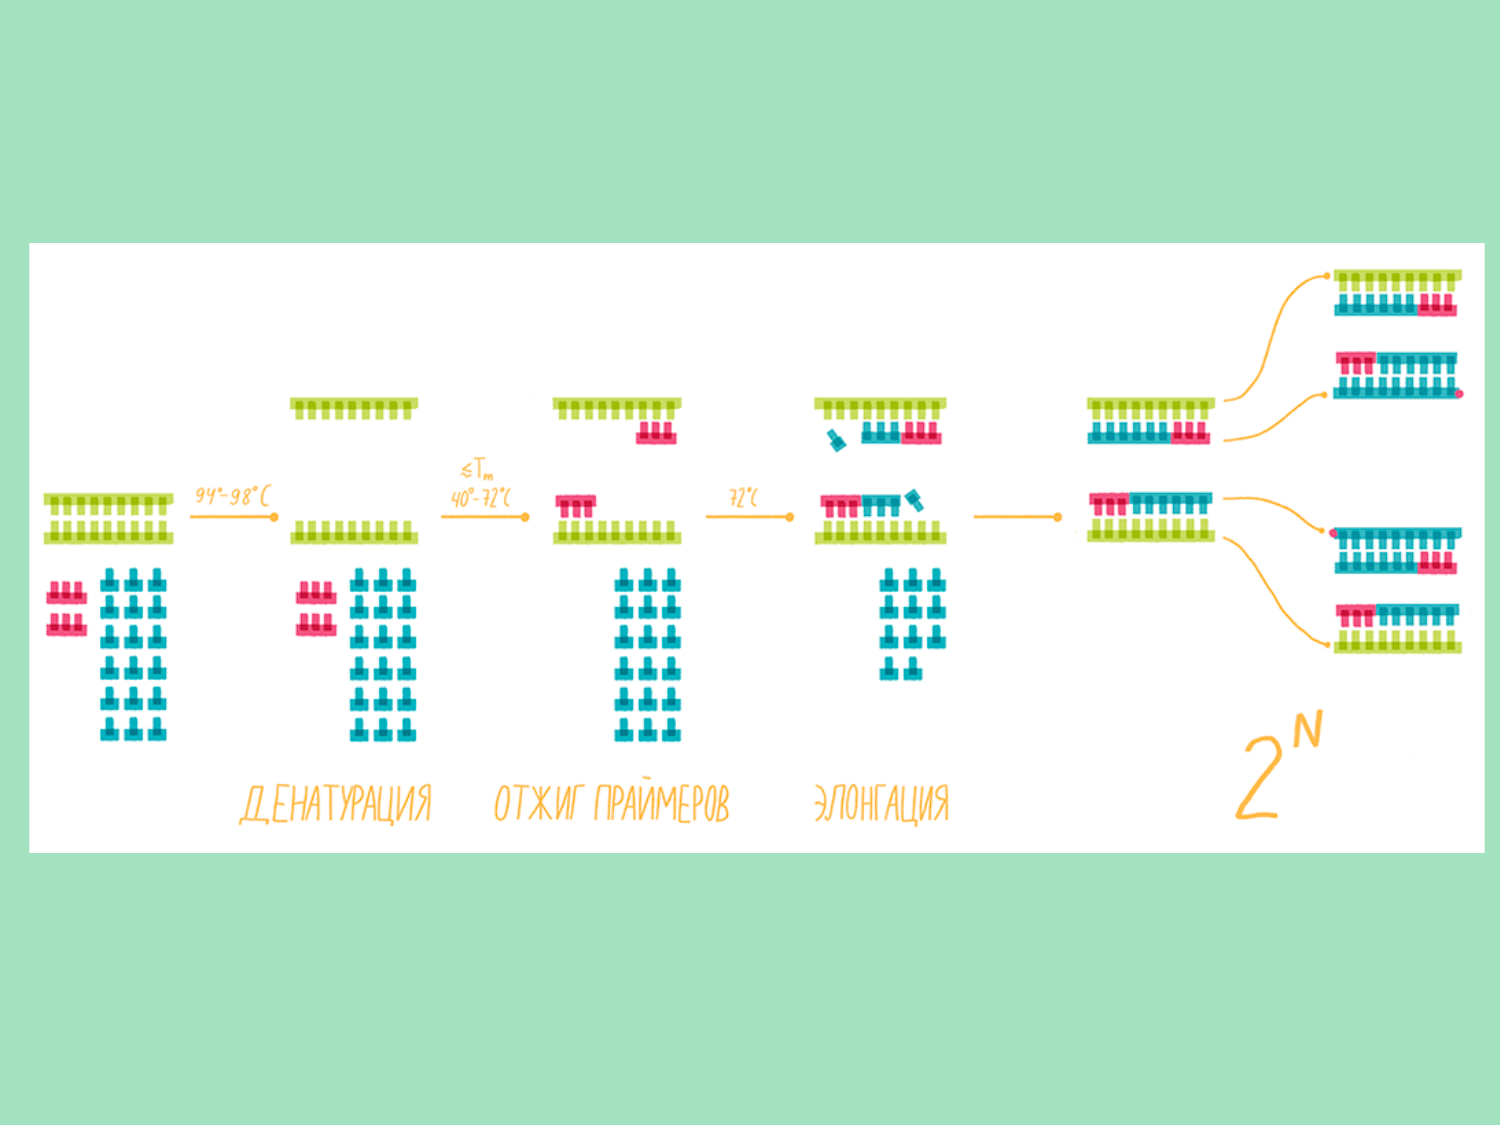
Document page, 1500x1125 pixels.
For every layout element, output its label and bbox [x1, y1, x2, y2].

list [29, 243, 1485, 854]
